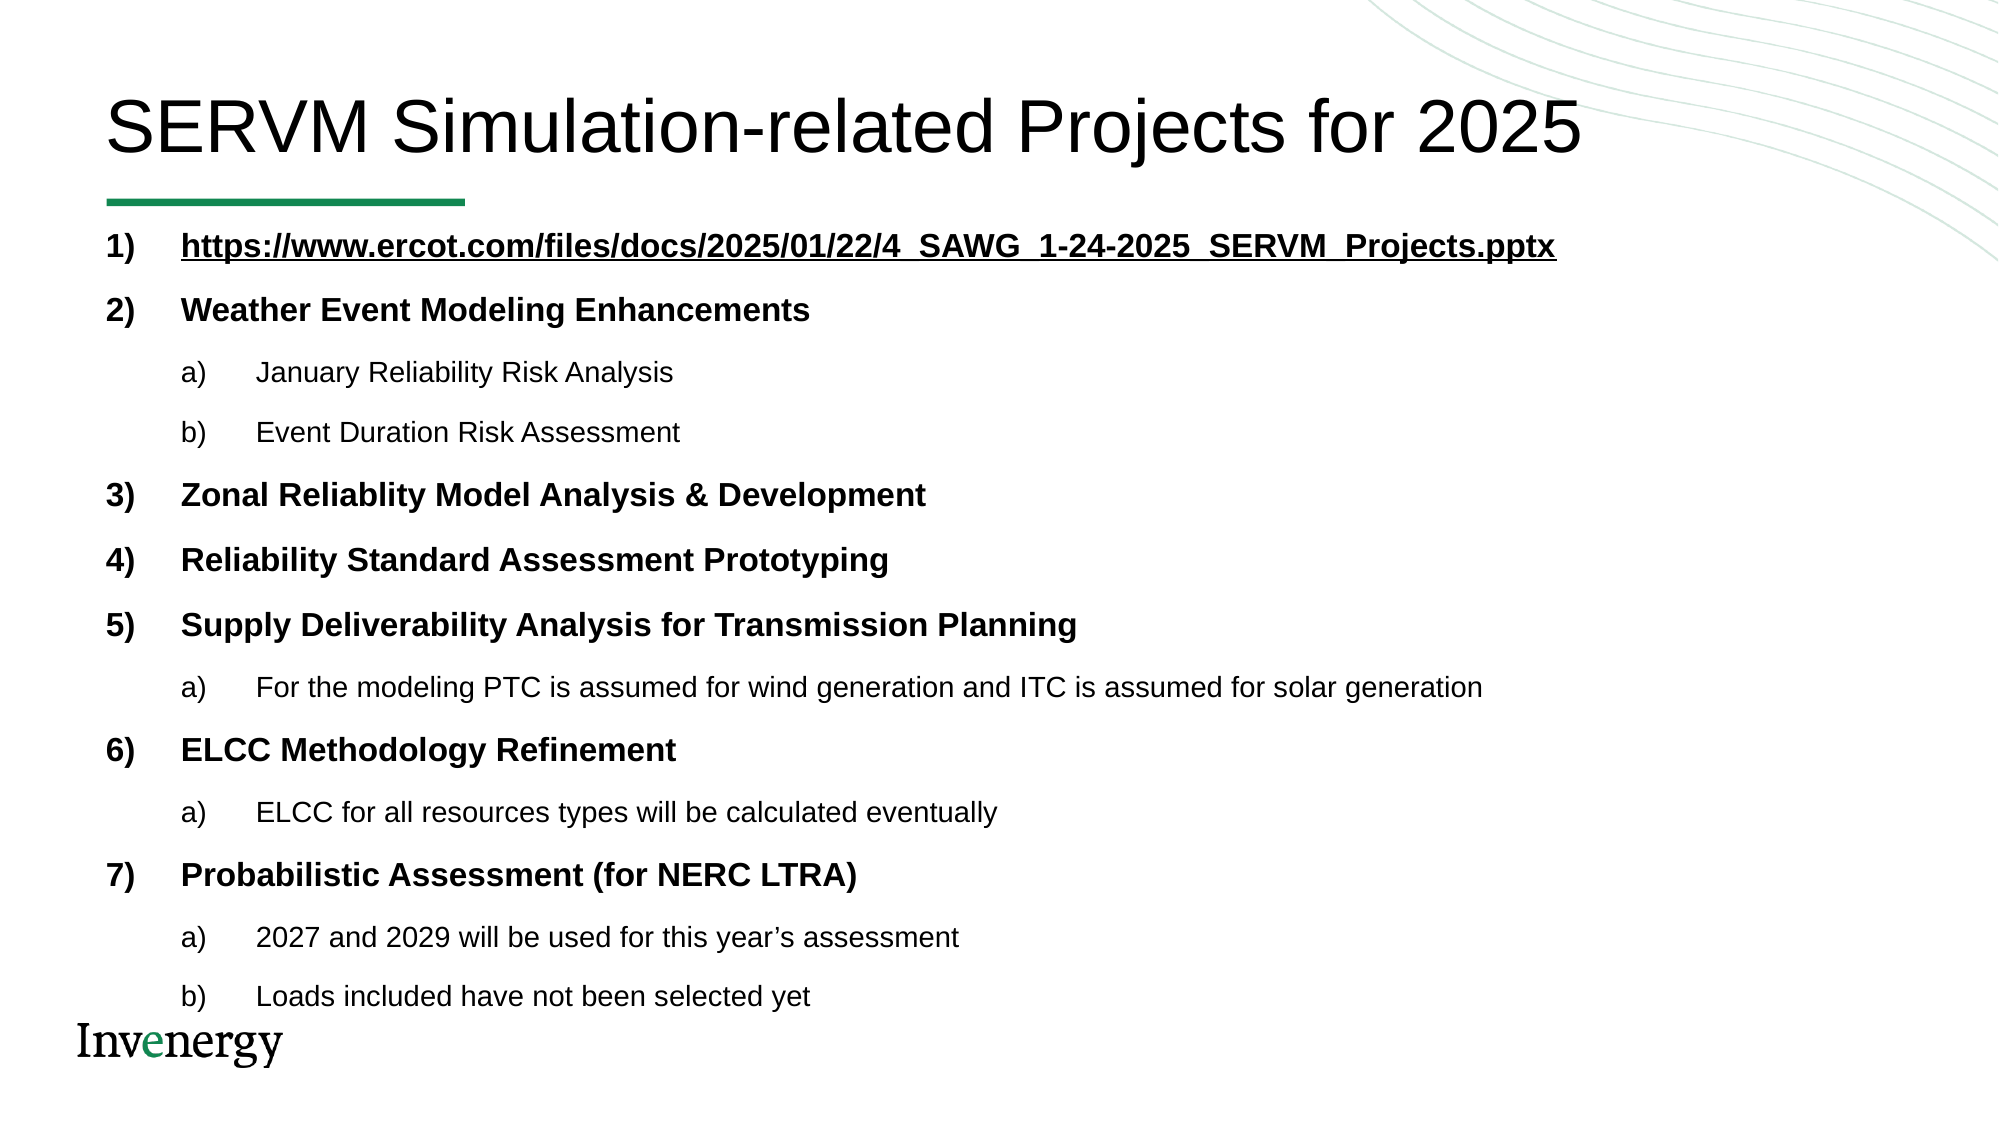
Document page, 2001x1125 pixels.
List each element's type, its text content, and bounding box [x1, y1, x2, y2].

picture [897, 0, 1998, 294]
list SERVM Simulation-related Projects for 2025 [90, 69, 1908, 168]
picture [77, 1023, 283, 1068]
list https://www.ercot.com/files/docs/2025/01/22/4_SAWG_1-24-2025_SERVM_Projects.pptx Weather Event Modeling Enhancements January Reliability Risk Analysis Event Duration Risk Assessment Zonal Reliablity Model Analysis & Development Reliability Standard Assessment Prototyping Supply Deliverability Analysis for Transmission Planning For the modeling PTC is assumed for wind generation and ITC is assumed for solar generation ELCC Methodology Refinement ELCC for all resources types will be calculated eventually Probabilistic Assessment (for NERC LTRA) 2027 and 2029 will be used for this year’s assessment Loads included have not been selected yet [90, 216, 1901, 909]
